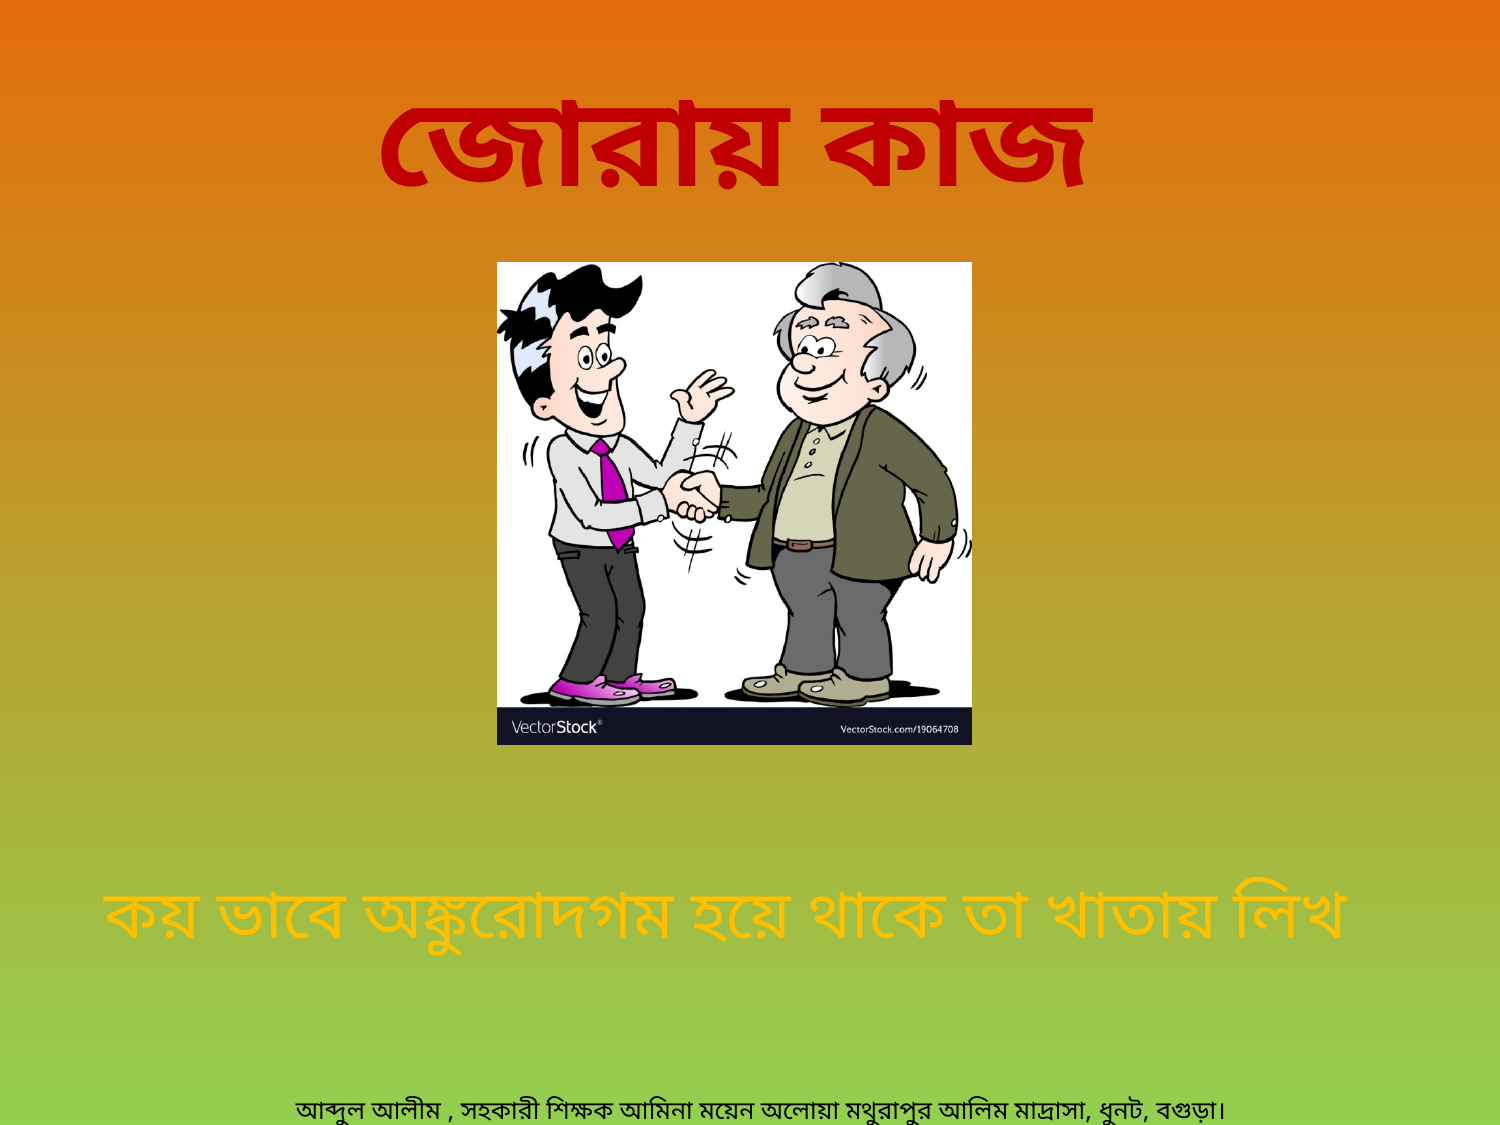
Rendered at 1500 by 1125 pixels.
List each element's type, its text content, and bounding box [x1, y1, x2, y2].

text_box জোরায় কাজ [362, 54, 1107, 219]
picture [496, 262, 973, 745]
text_box কয় ভাবে অঙ্কুরোদগম হয়ে থাকে তা খাতায় লিখ [89, 864, 1380, 960]
